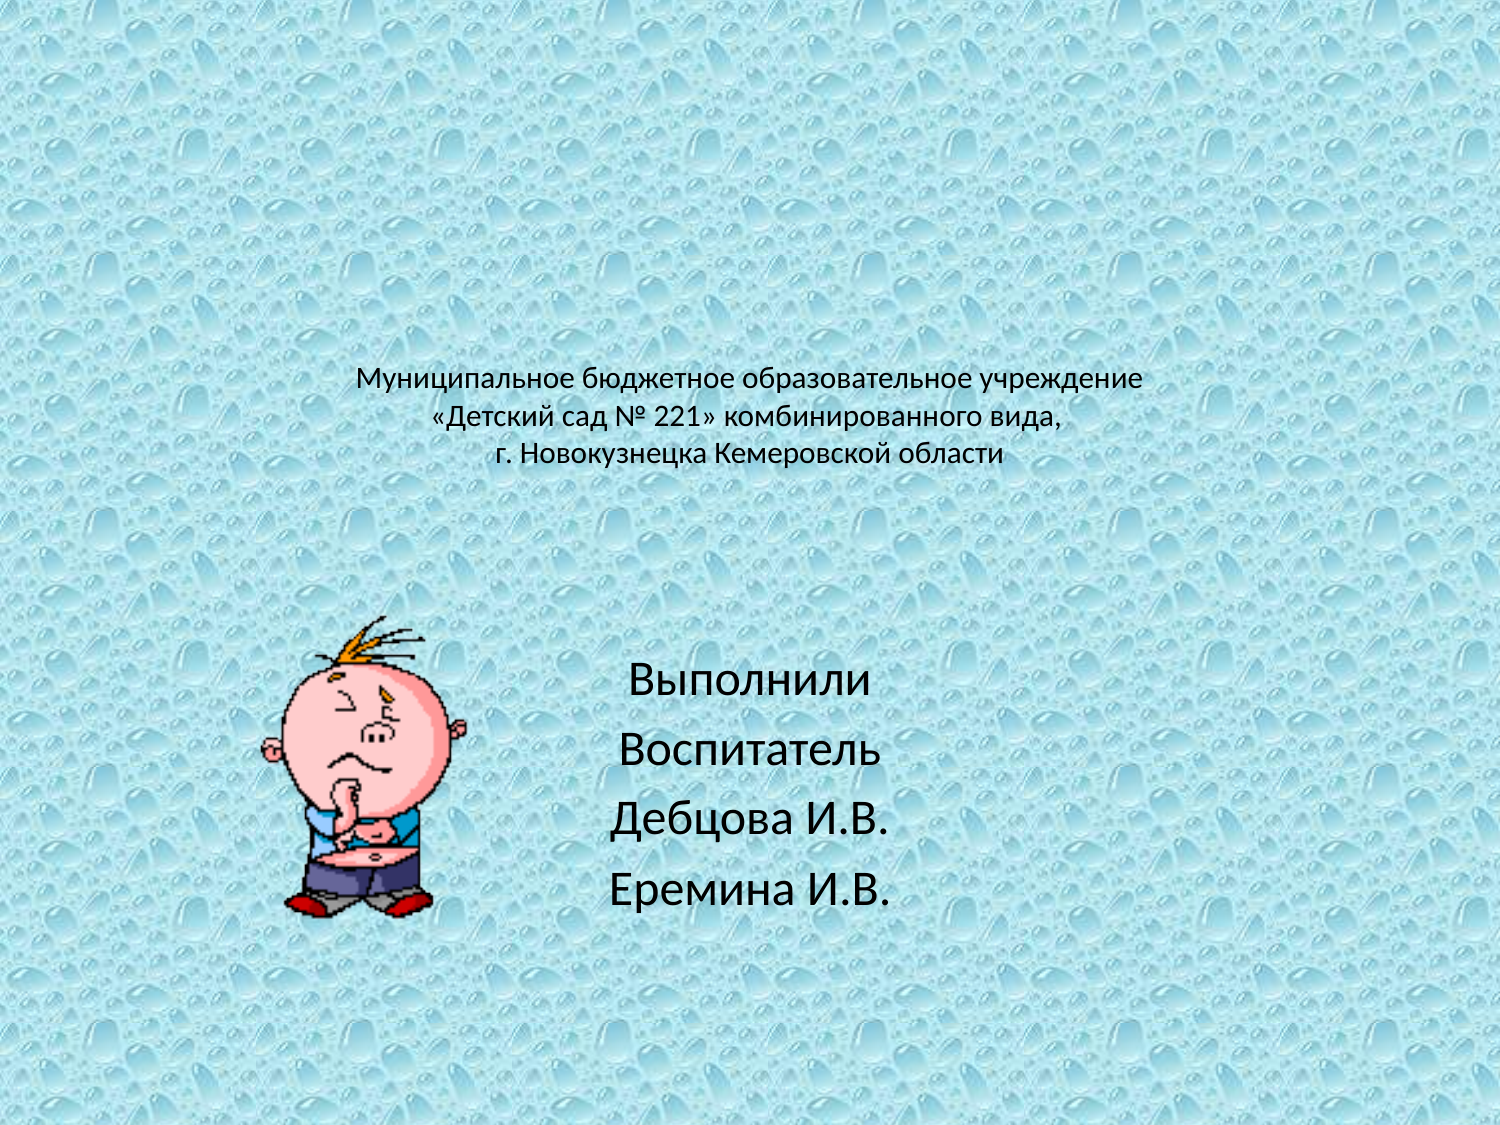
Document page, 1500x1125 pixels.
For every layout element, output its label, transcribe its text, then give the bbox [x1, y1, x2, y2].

subtitle Выполнили Воспитатель Дебцова И.В. Еремина И.В. [516, 637, 1275, 925]
title Муниципальное бюджетное образовательное учреждение «Детский сад № 221» комбинированного вида, г. Новокузнецка Кемеровской области [112, 349, 1388, 591]
picture [0, 0, 1500, 1125]
